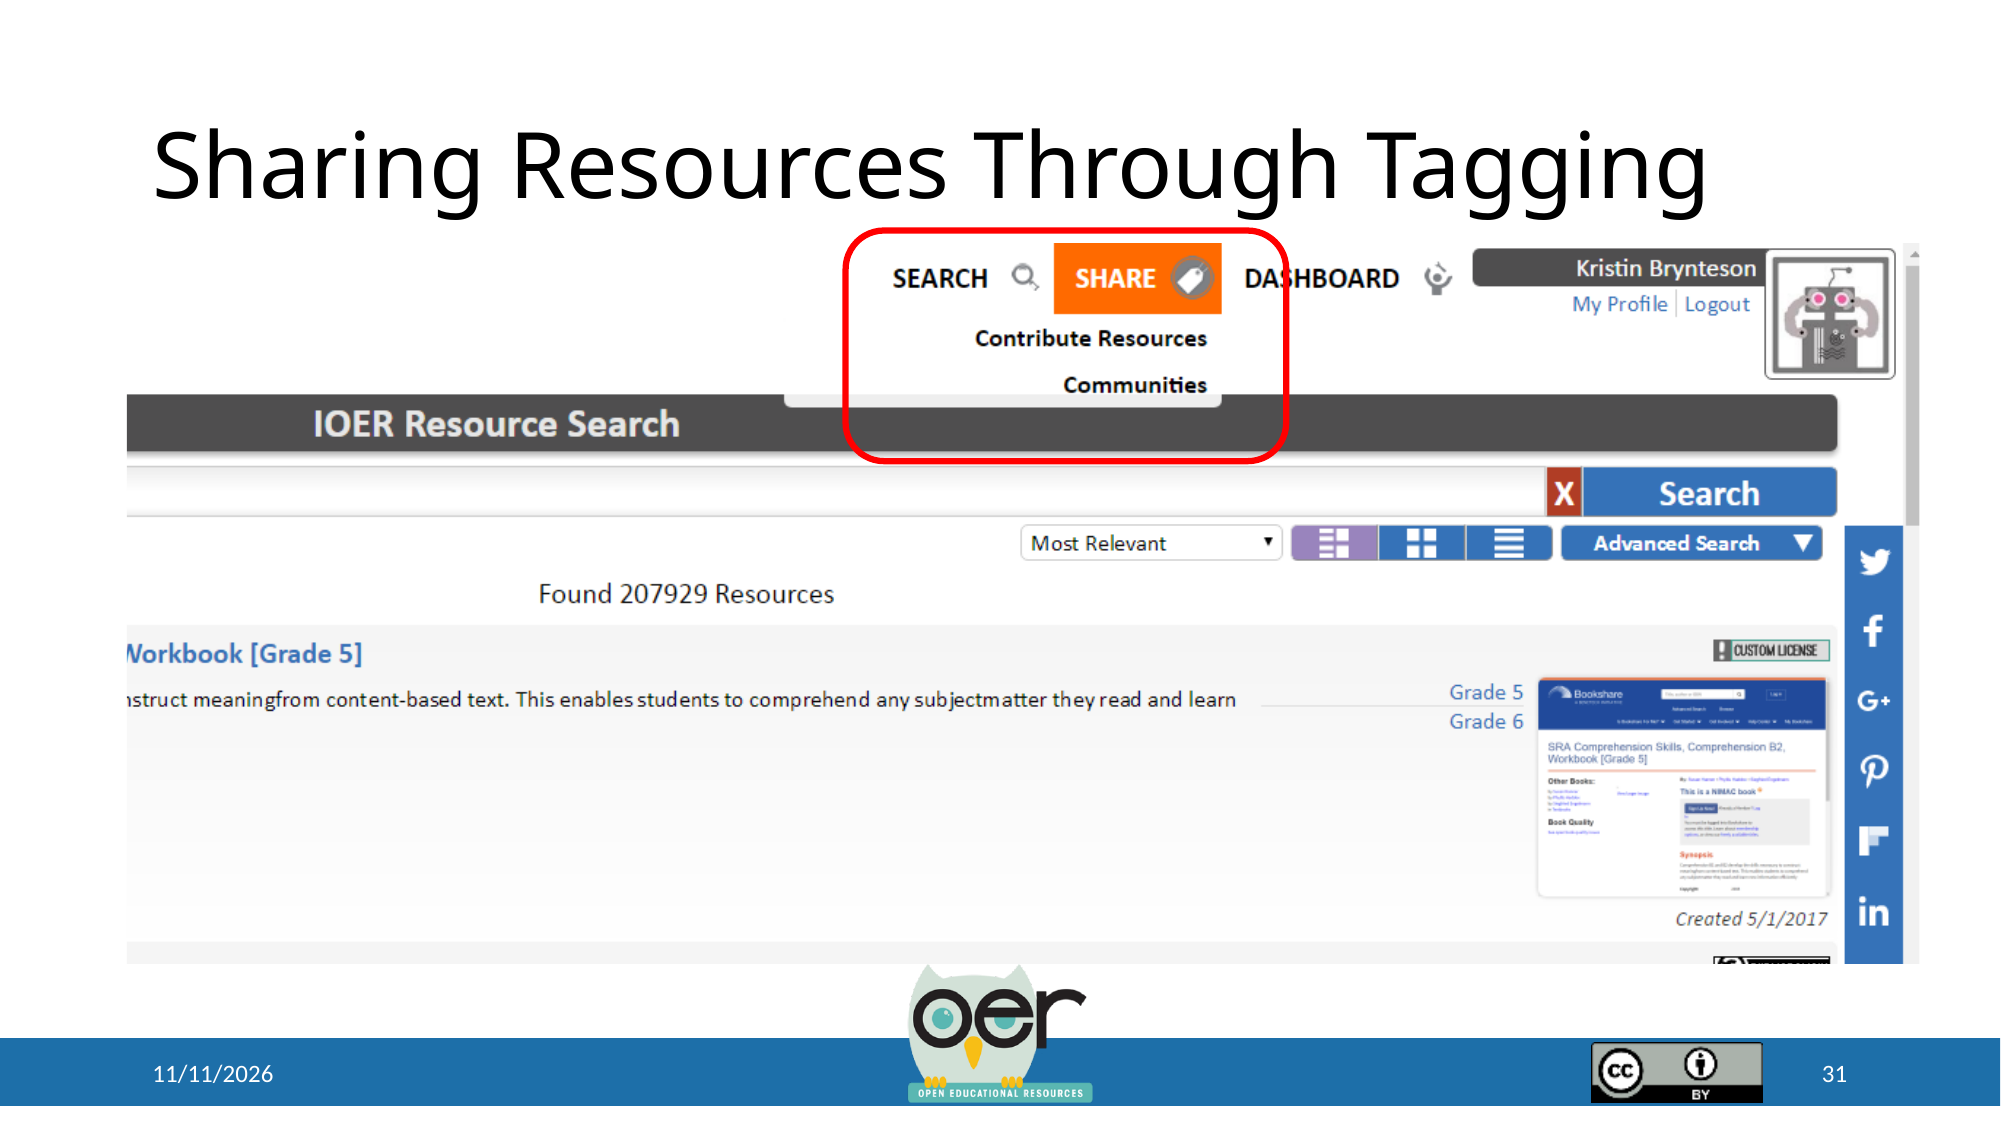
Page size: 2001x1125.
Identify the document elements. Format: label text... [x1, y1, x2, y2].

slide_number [137, 1042, 588, 1103]
title Sharing Resources Through Tagging [137, 59, 1863, 243]
slide_number 31 [1412, 1042, 1863, 1103]
text_box [854, 229, 1278, 243]
picture [126, 243, 1920, 1103]
